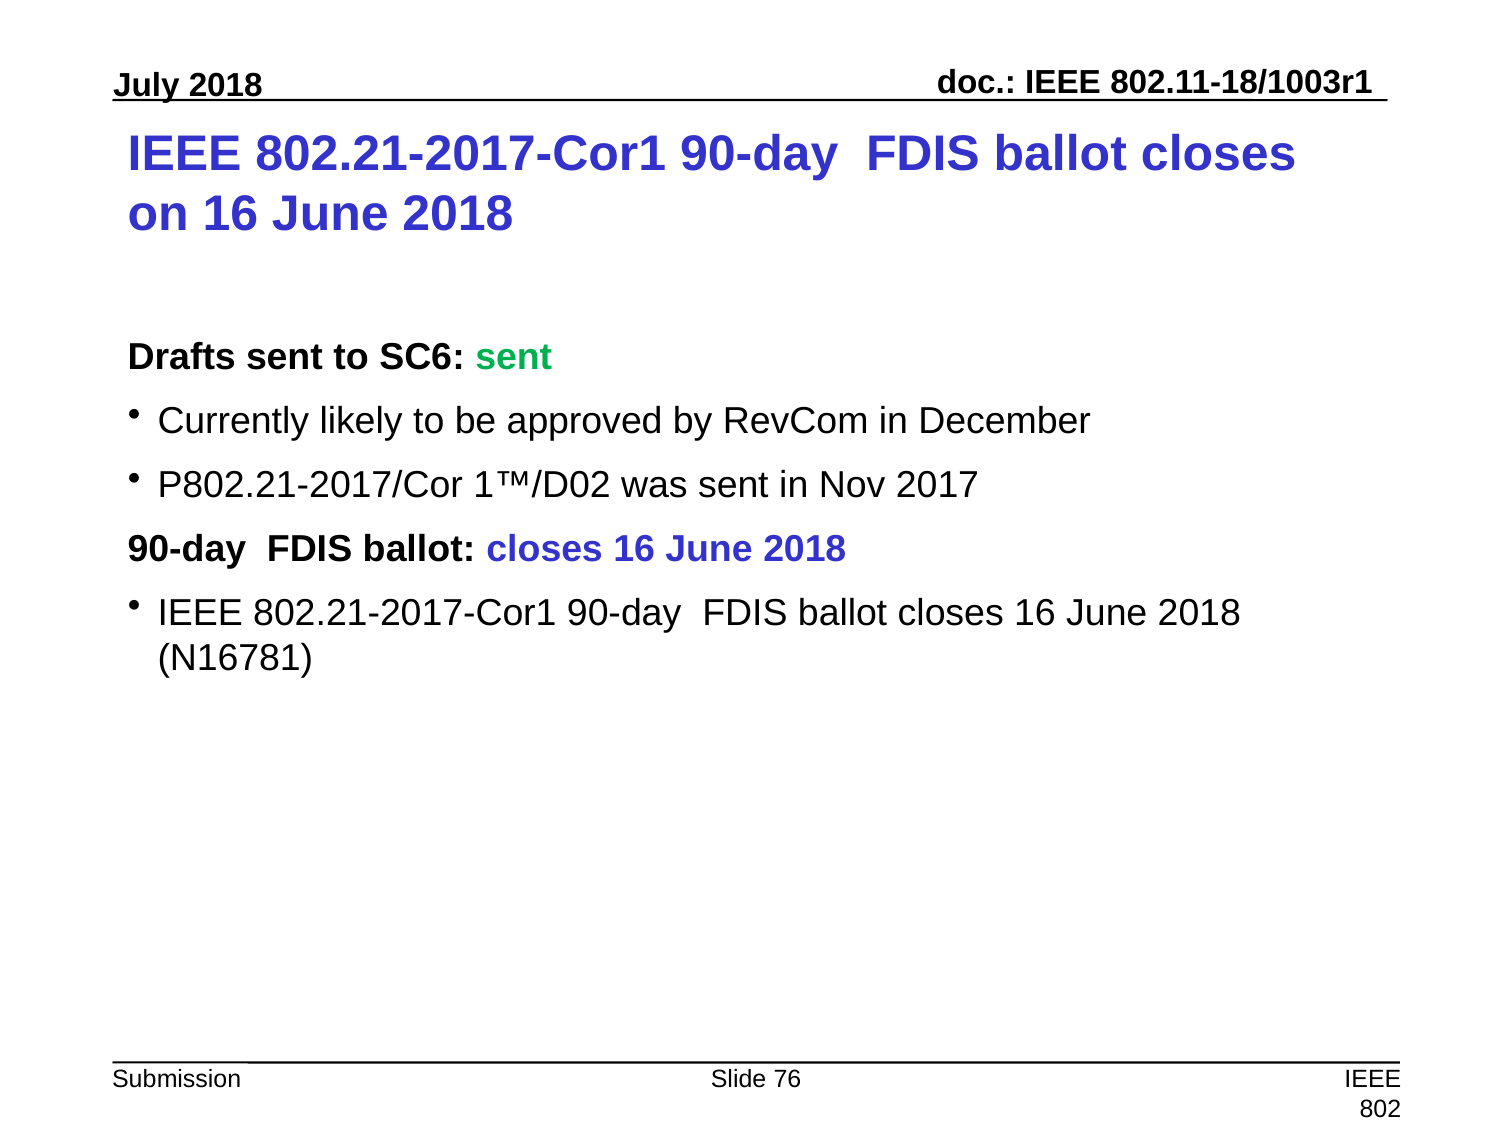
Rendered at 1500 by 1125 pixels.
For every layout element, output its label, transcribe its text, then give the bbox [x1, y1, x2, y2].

list Drafts sent to SC6: sent Currently likely to be approved by RevCom in December P802.21-2017/Cor 1™/D02 was sent in Nov 2017 90-day FDIS ballot: closes 16 June 2018 IEEE 802.21-2017-Cor1 90-day FDIS ballot closes 16 June 2018 (N16781) [112, 324, 1388, 1000]
title IEEE 802.21-2017-Cor1 90-day FDIS ballot closes on 16 June 2018 [112, 112, 1388, 288]
slide_number Slide 76 [709, 1061, 803, 1093]
footer IEEE 802 [1320, 1061, 1402, 1093]
